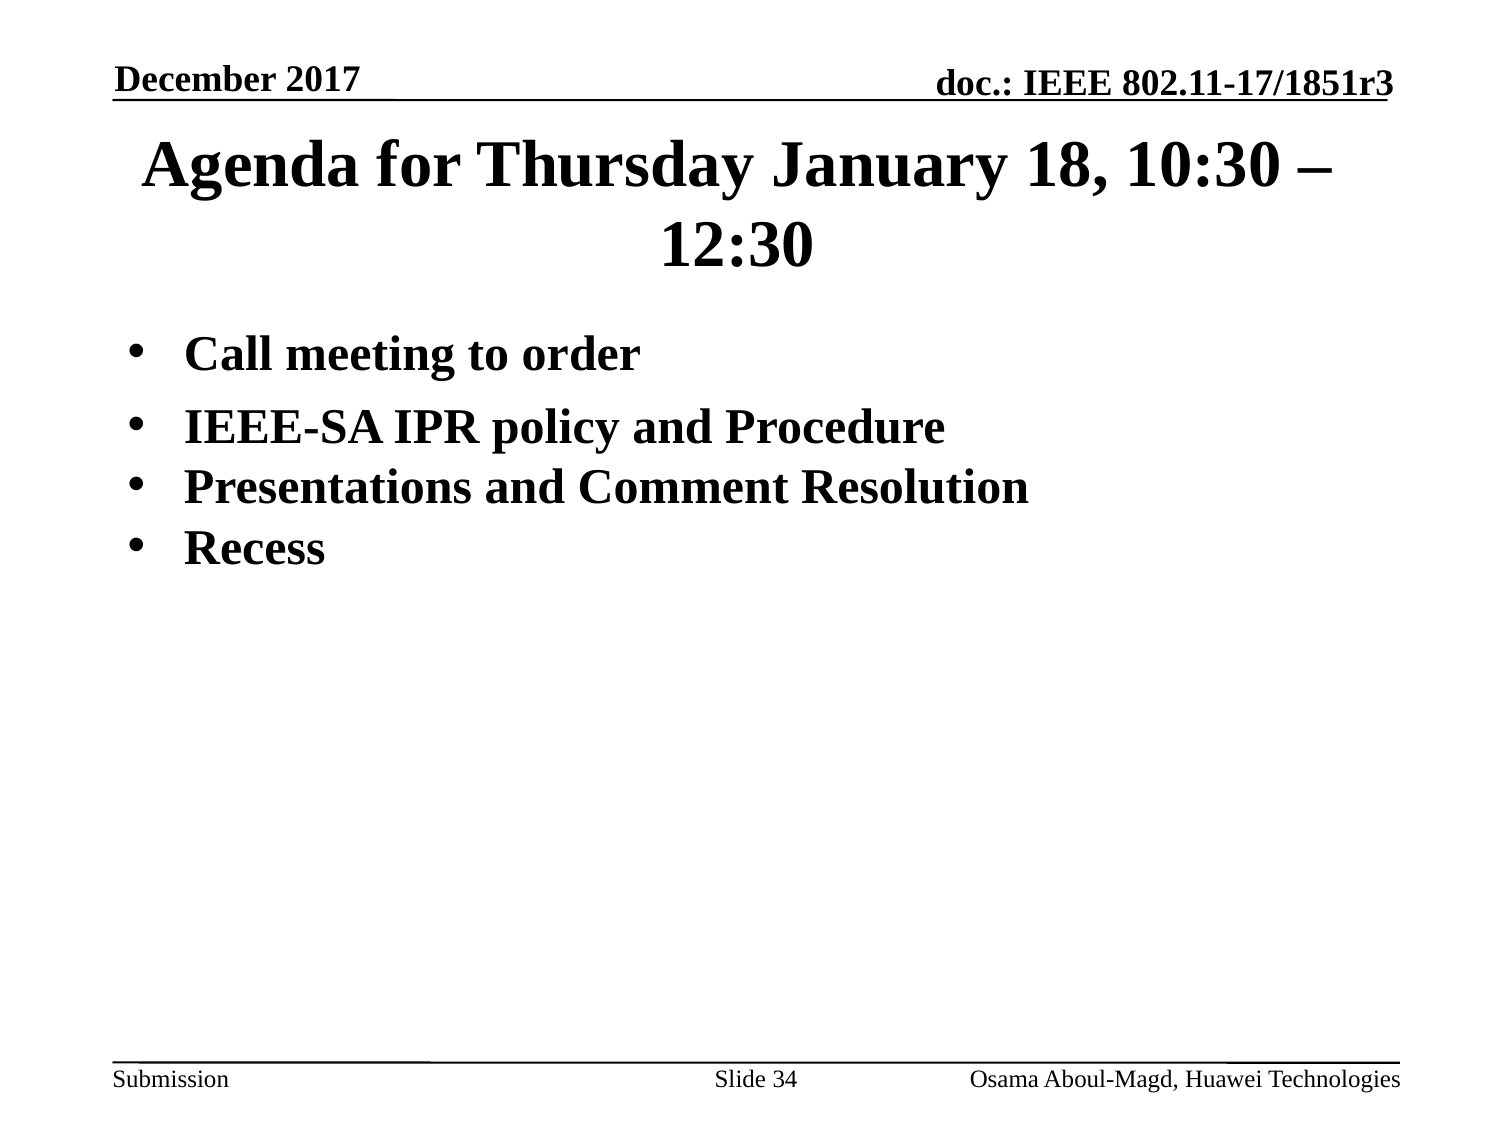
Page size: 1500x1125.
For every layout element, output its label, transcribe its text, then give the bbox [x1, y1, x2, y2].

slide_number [114, 54, 423, 100]
footer Osama Aboul-Magd, Huawei Technologies [878, 1061, 1402, 1093]
title Agenda for Thursday January 18, 10:30 – 12:30 [49, 112, 1426, 288]
list Call meeting to order IEEE-SA IPR policy and Procedure Presentations and Comment Resolution Recess [112, 324, 1388, 1000]
slide_number Slide 34 [712, 1061, 800, 1123]
